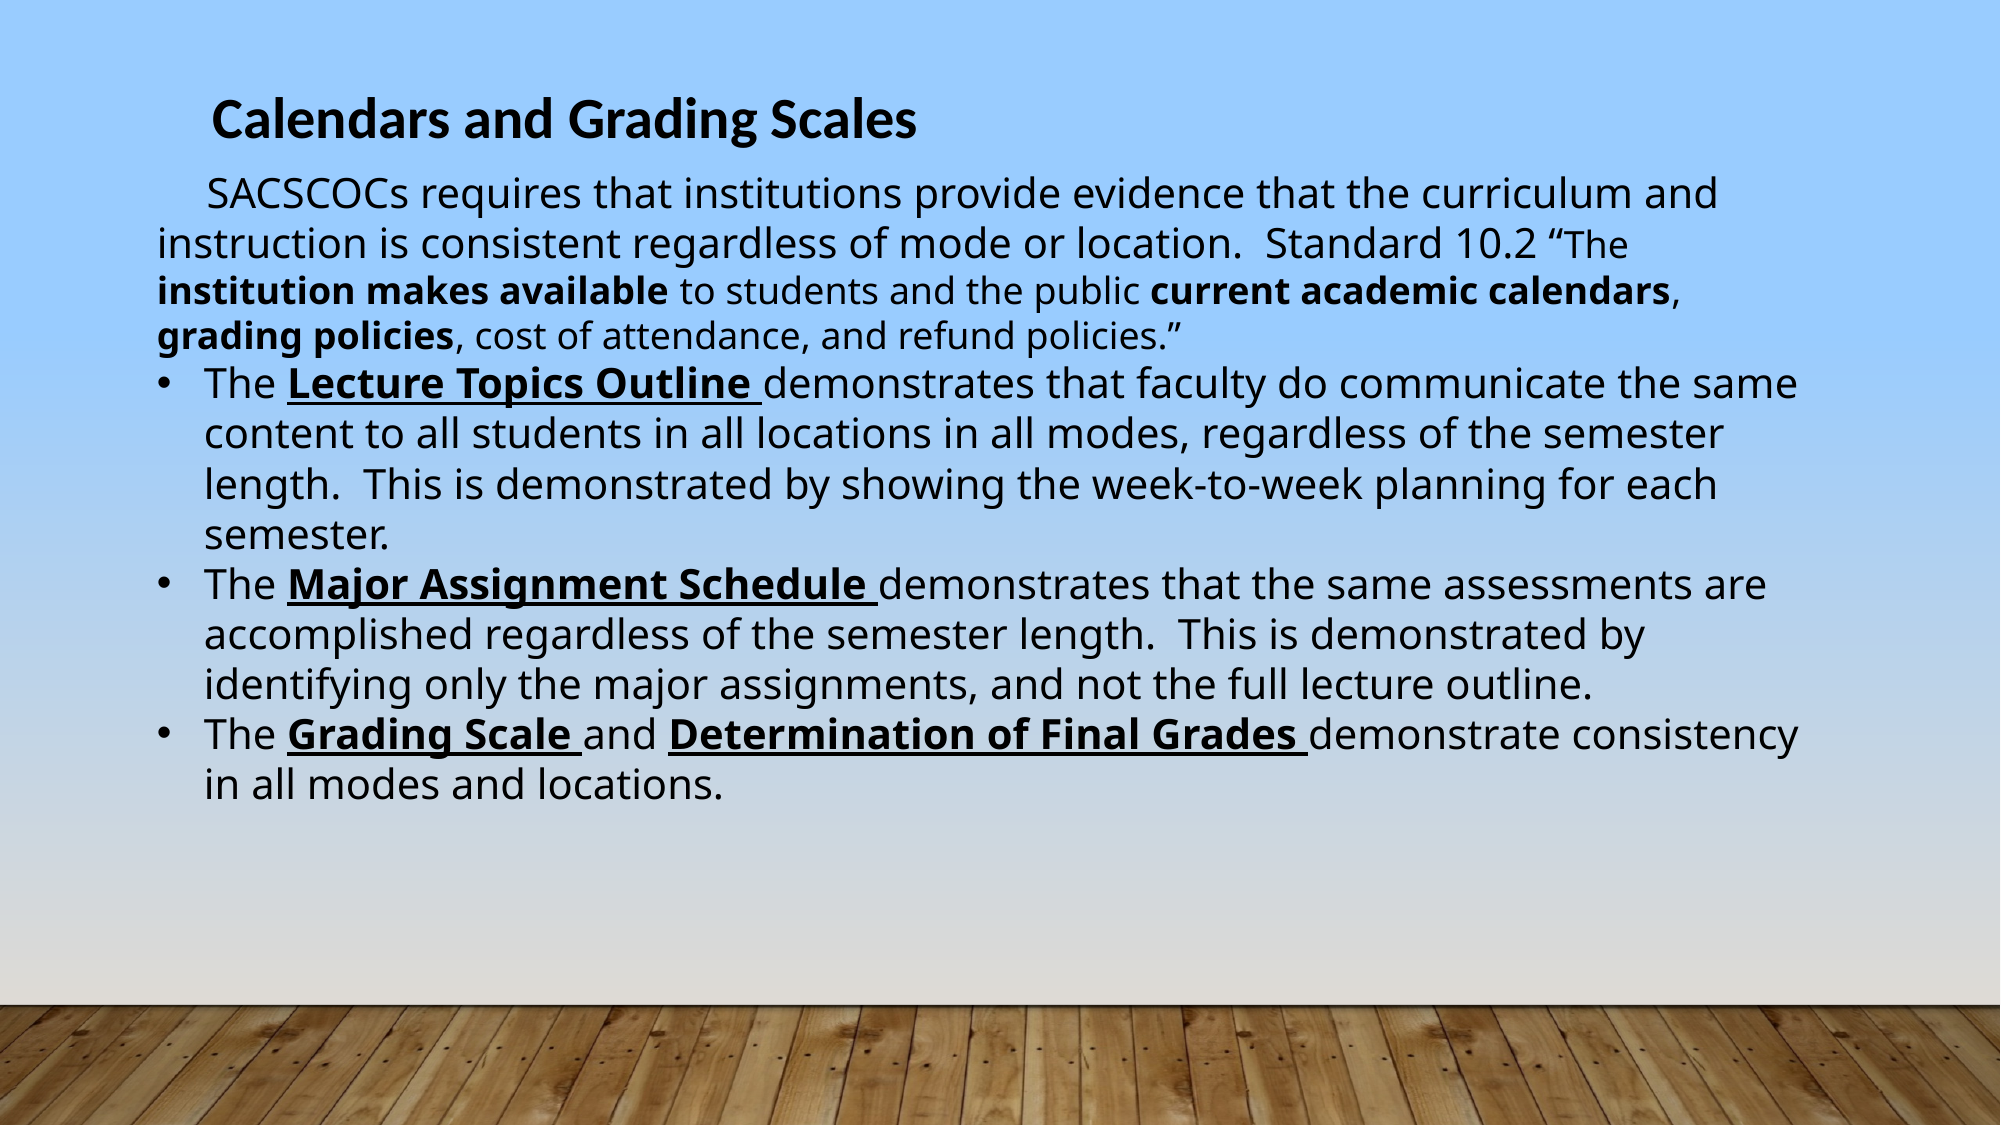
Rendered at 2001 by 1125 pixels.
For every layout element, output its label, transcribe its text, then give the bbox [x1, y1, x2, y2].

text_box Calendars and Grading Scales SACSCOCs requires that institutions provide evidence that the curriculum and instruction is consistent regardless of mode or location. Standard 10.2 “The institution makes available to students and the public current academic calendars, grading policies, cost of attendance, and refund policies.” The Lecture Topics Outline demonstrates that faculty do communicate the same content to all students in all locations in all modes, regardless of the semester length. This is demonstrated by showing the week-to-week planning for each semester. The Major Assignment Schedule demonstrates that the same assessments are accomplished regardless of the semester length. This is demonstrated by identifying only the major assignments, and not the full lecture outline. The Grading Scale and Determination of Final Grades demonstrate consistency in all modes and locations. [142, 68, 1852, 863]
picture [0, 1005, 2000, 1125]
